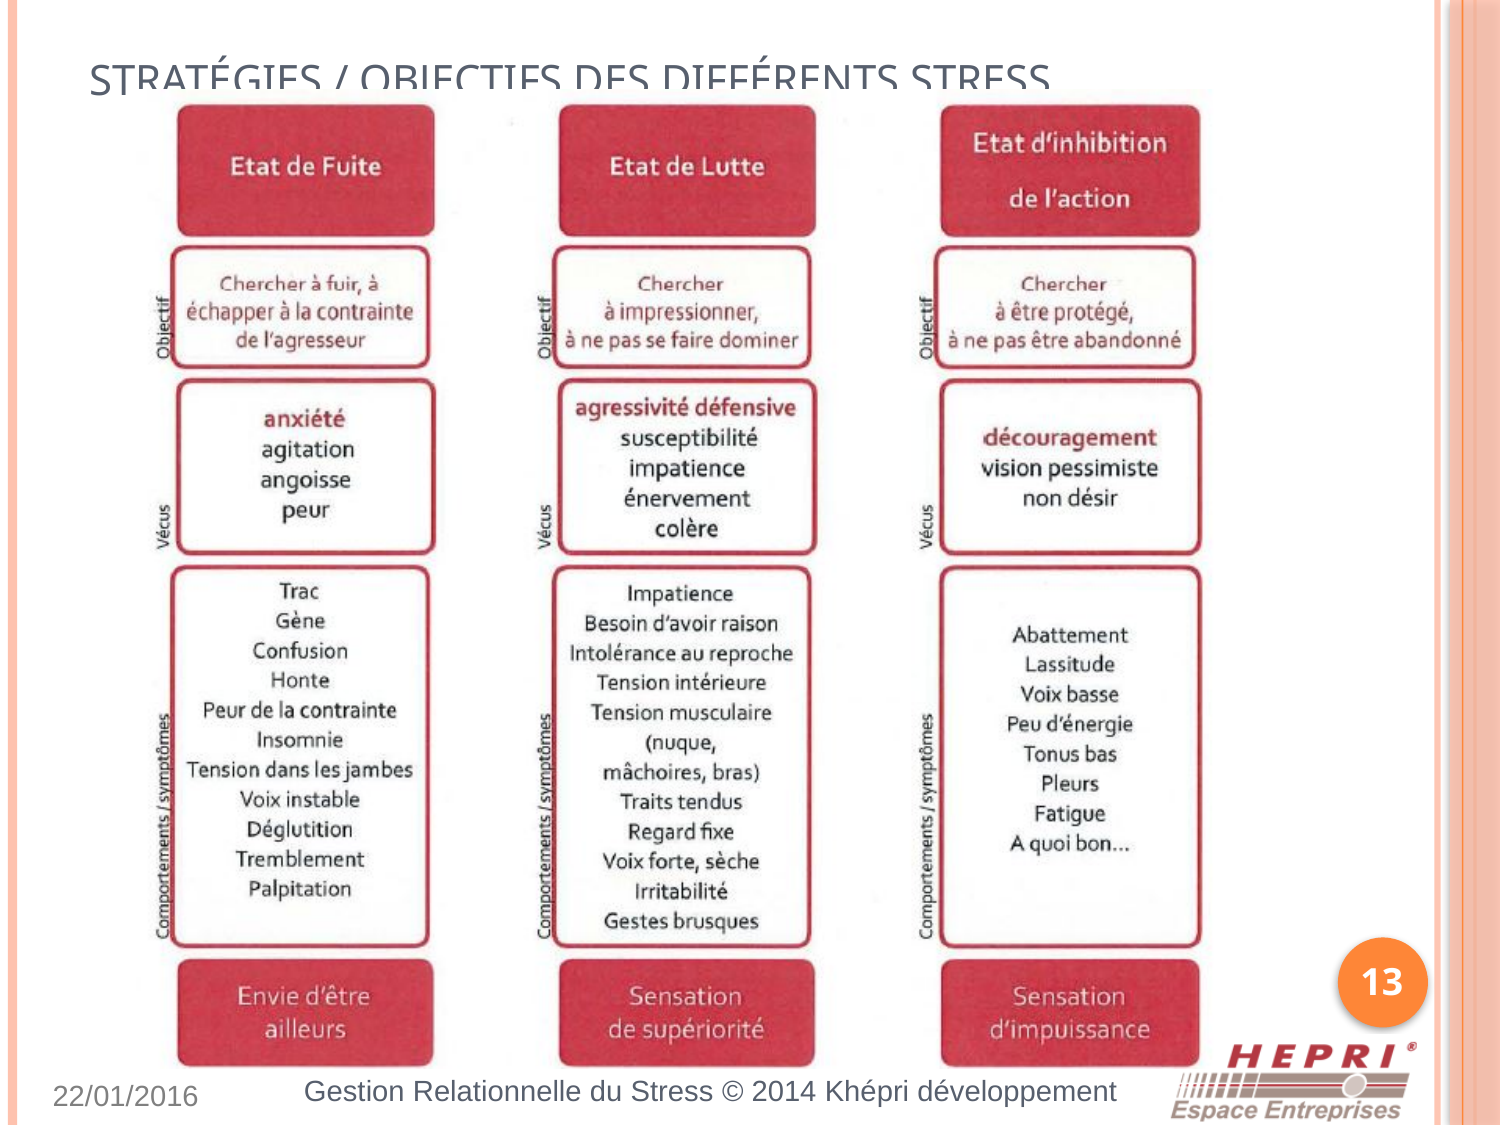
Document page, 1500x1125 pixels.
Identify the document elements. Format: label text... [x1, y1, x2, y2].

picture [136, 89, 1419, 1125]
title Stratégies / objectifs des différents stress [75, 45, 1300, 161]
